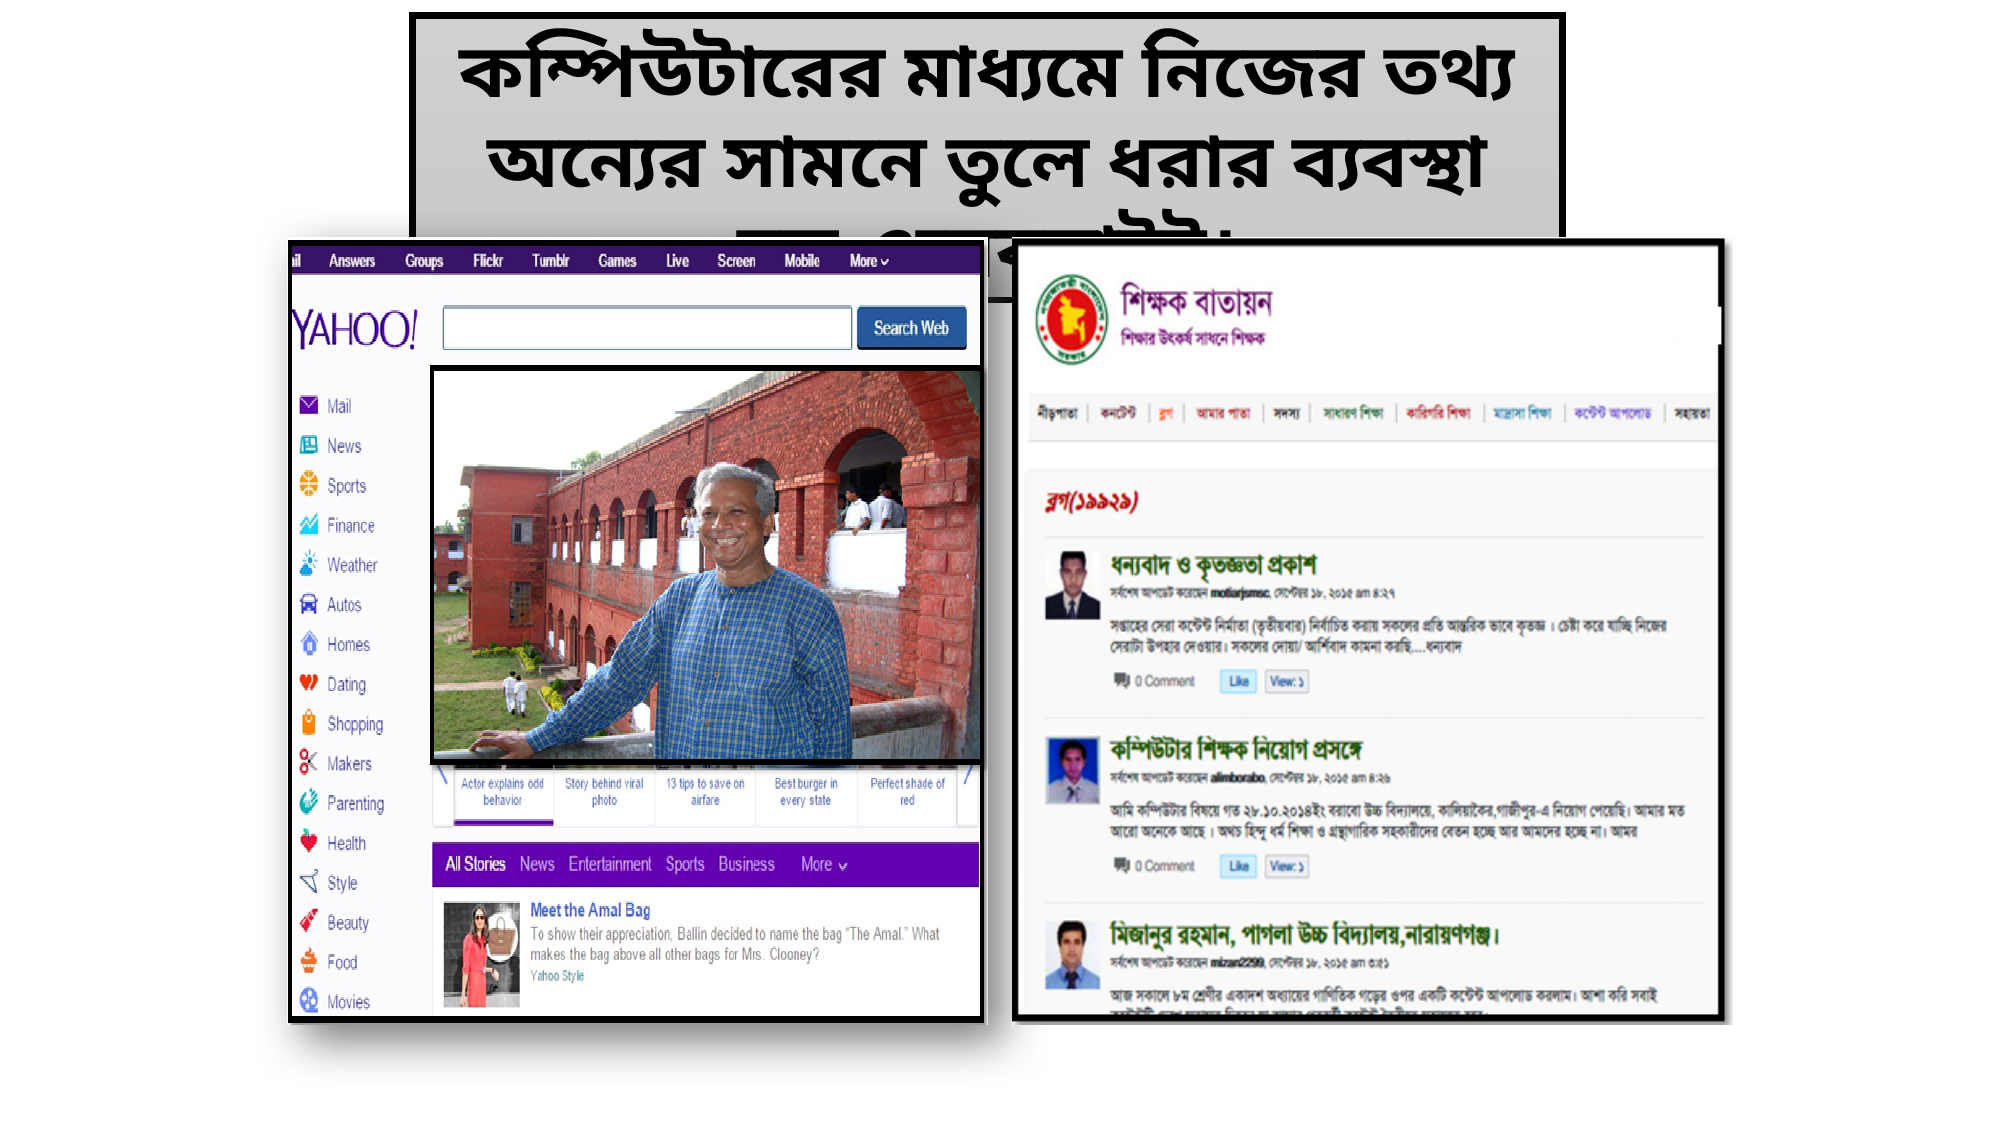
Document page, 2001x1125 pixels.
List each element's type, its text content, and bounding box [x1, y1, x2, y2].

picture [1012, 237, 1733, 1025]
picture [287, 237, 988, 1025]
text_box কম্পিউটারের মাধ্যমে নিজের তথ্য অন্যের সামনে তুলে ধরার ব্যবস্থা হল ওয়েবসাইট। [412, 15, 1563, 237]
